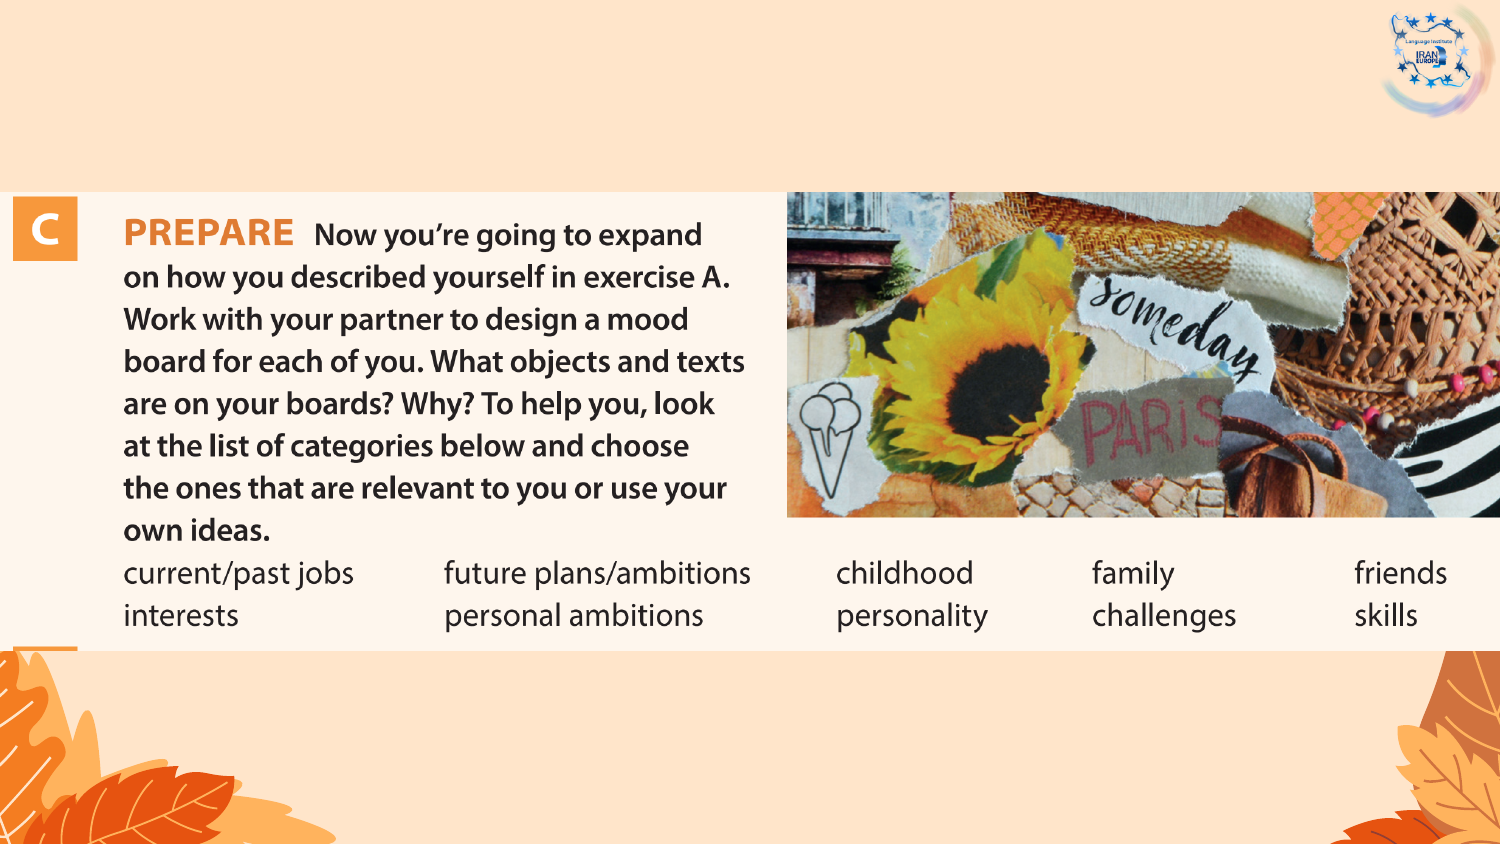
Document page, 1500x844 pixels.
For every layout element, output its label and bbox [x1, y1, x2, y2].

picture [0, 192, 1500, 652]
picture [1375, 0, 1500, 122]
